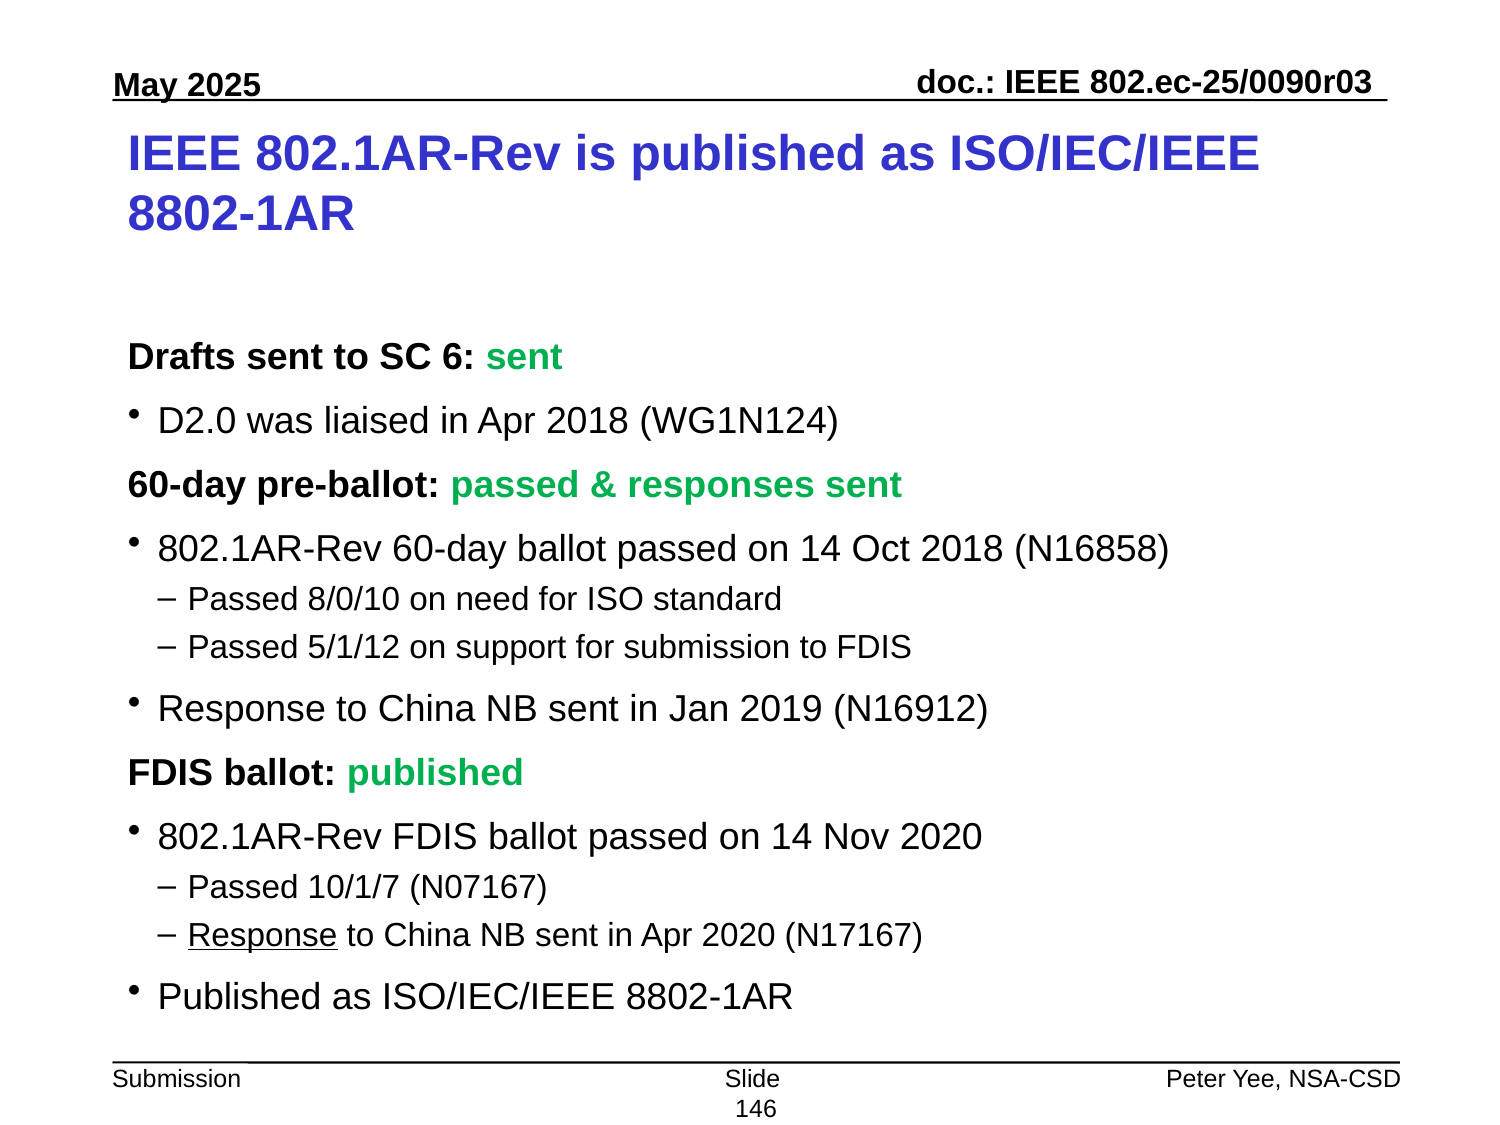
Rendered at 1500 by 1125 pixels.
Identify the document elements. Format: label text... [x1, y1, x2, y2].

list Drafts sent to SC 6: sent D2.0 was liaised in Apr 2018 (WG1N124) 60-day pre-ballot: passed & responses sent 802.1AR-Rev 60-day ballot passed on 14 Oct 2018 (N16858) Passed 8/0/10 on need for ISO standard Passed 5/1/12 on support for submission to FDIS Response to China NB sent in Jan 2019 (N16912) FDIS ballot: published 802.1AR-Rev FDIS ballot passed on 14 Nov 2020 Passed 10/1/7 (N07167) Response to China NB sent in Apr 2020 (N17167) Published as ISO/IEC/IEEE 8802-1AR [112, 324, 1388, 1000]
slide_number Slide 146 [709, 1061, 803, 1093]
footer Peter Yee, NSA-CSD [1164, 1061, 1402, 1093]
title IEEE 802.1AR-Rev is published as ISO/IEC/IEEE 8802-1AR [112, 112, 1388, 288]
